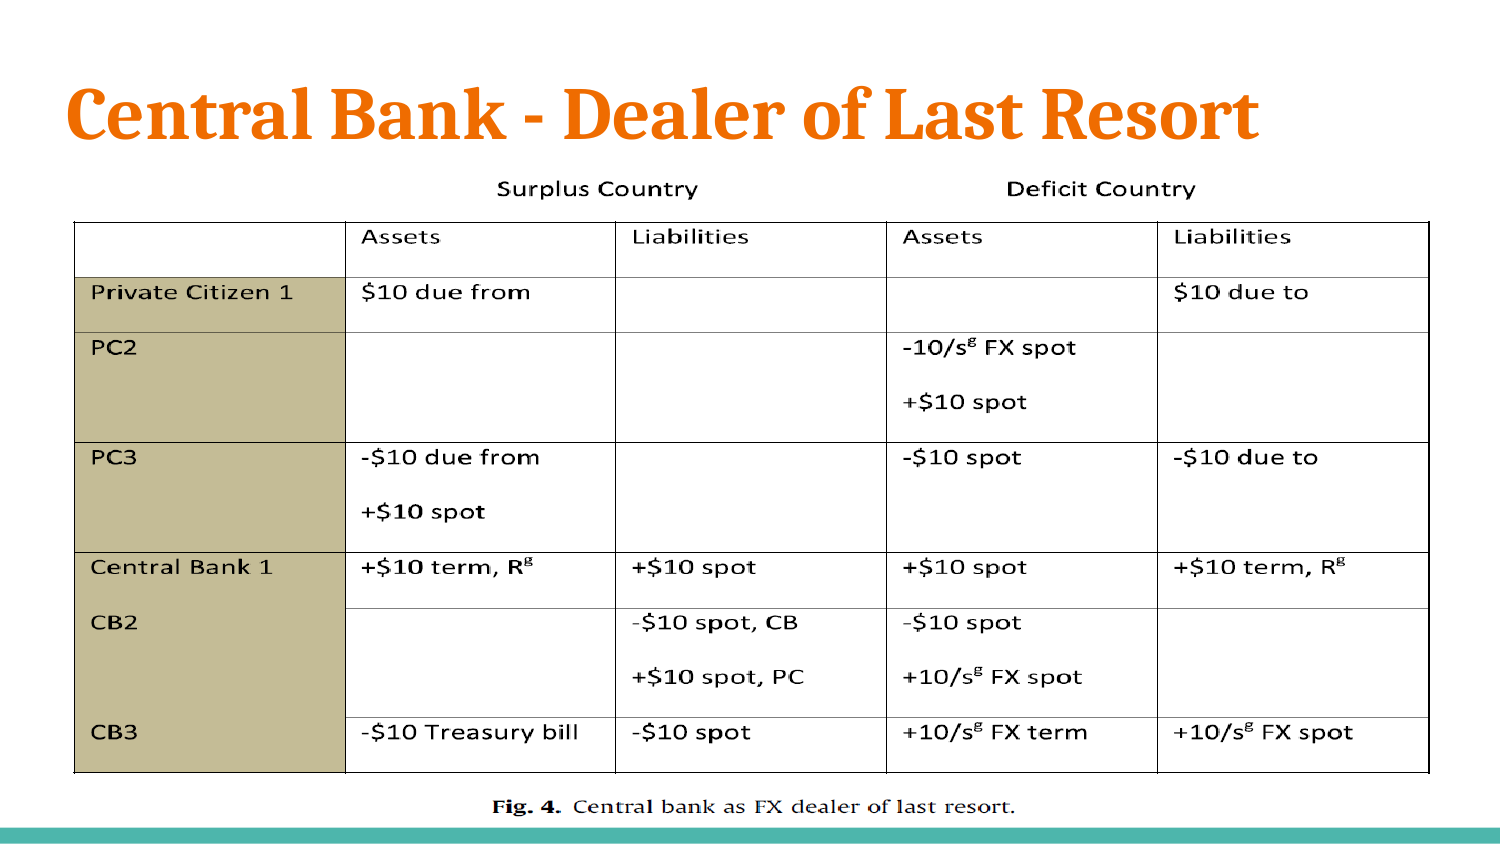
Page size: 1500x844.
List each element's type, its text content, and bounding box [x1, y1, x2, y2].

title Central Bank - Dealer of Last Resort [51, 49, 1449, 164]
picture [50, 164, 1450, 826]
